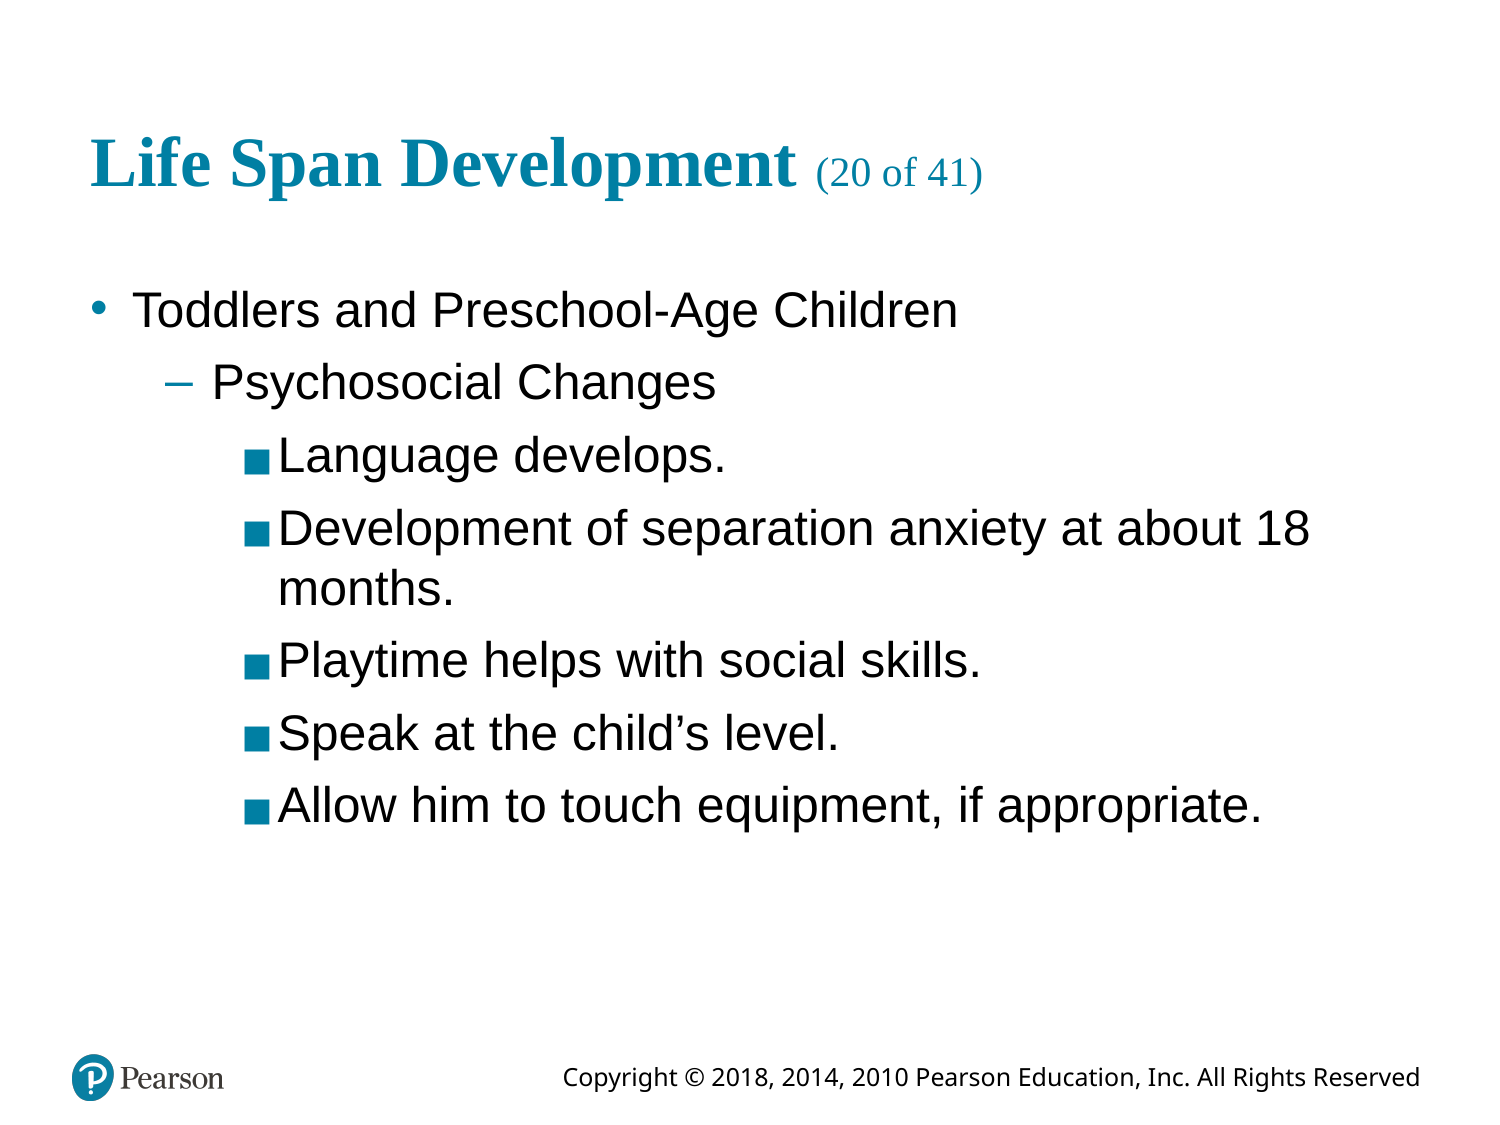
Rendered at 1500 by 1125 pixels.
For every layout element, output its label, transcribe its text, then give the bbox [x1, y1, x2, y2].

title Life Span Development (20 of 41) [75, 35, 1425, 216]
picture [80, 1063, 106, 1088]
picture [72, 1087, 83, 1101]
list Toddlers and Preschool-Age Children Psychosocial Changes Language develops. Development of separation anxiety at about 18 months. Playtime helps with social skills. Speak at the child’s level. Allow him to touch equipment, if appropriate. [75, 262, 1425, 854]
picture [98, 1054, 224, 1101]
picture [72, 1054, 88, 1070]
